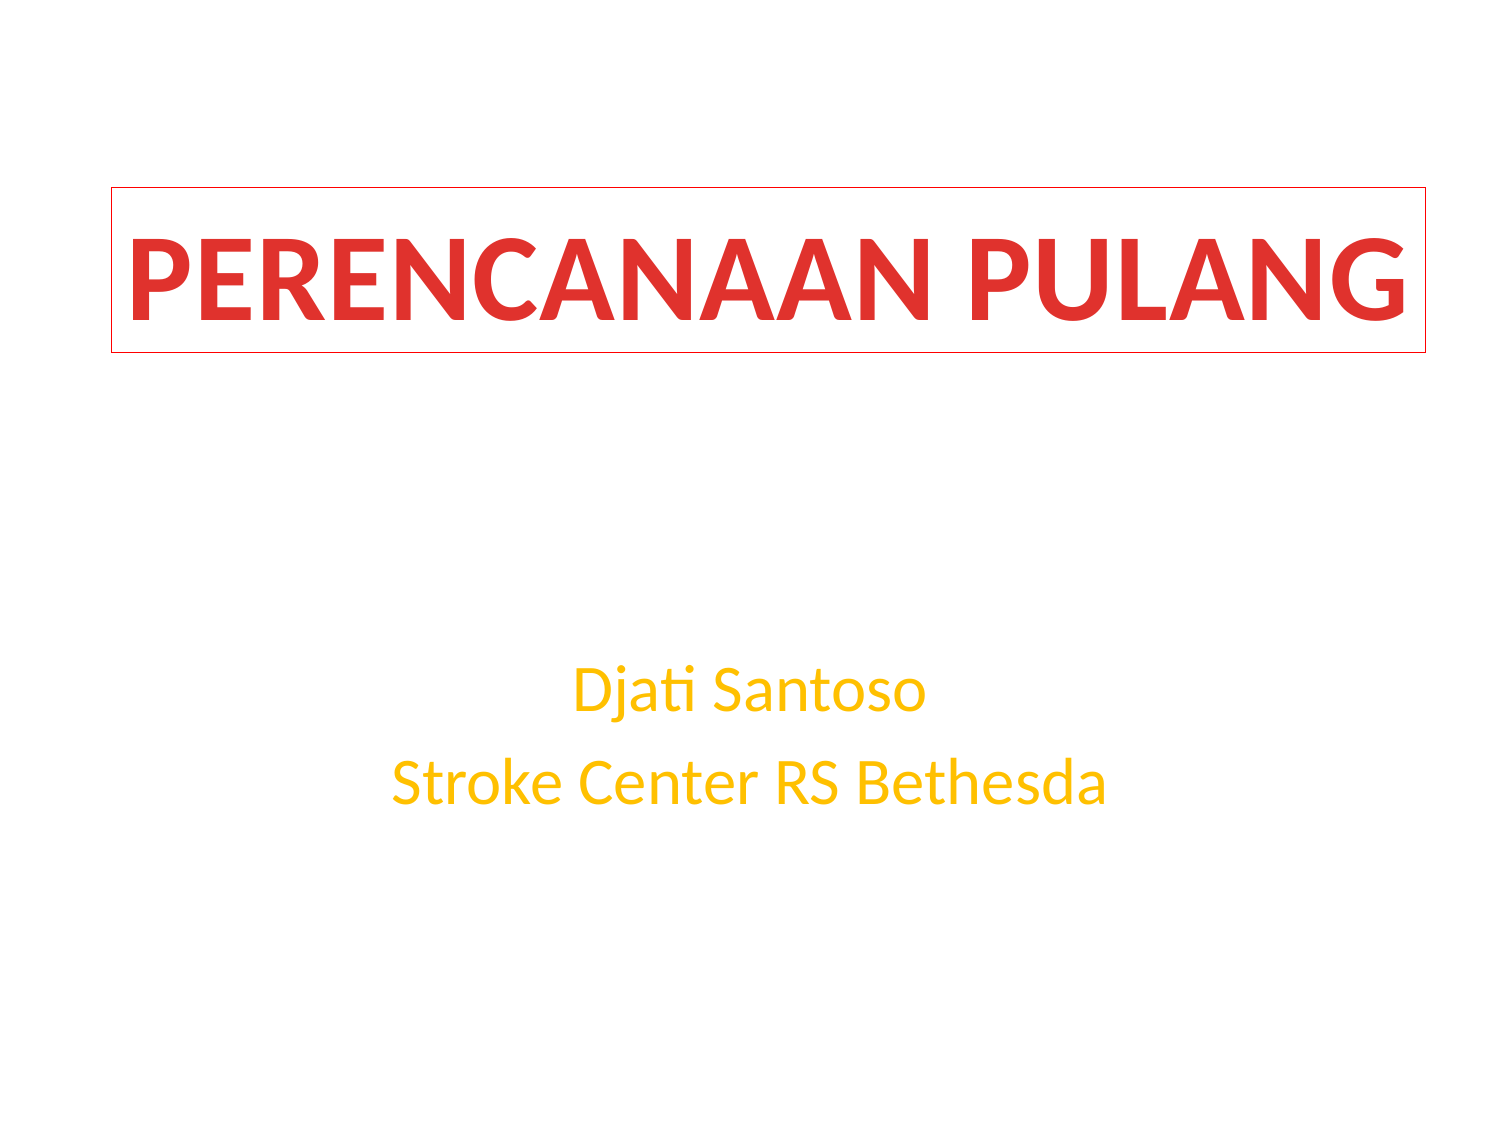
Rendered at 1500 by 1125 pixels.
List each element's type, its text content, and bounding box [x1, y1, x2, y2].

subtitle Djati Santoso Stroke Center RS Bethesda [225, 637, 1275, 925]
text_box PERENCANAAN PULANG [111, 187, 1426, 353]
